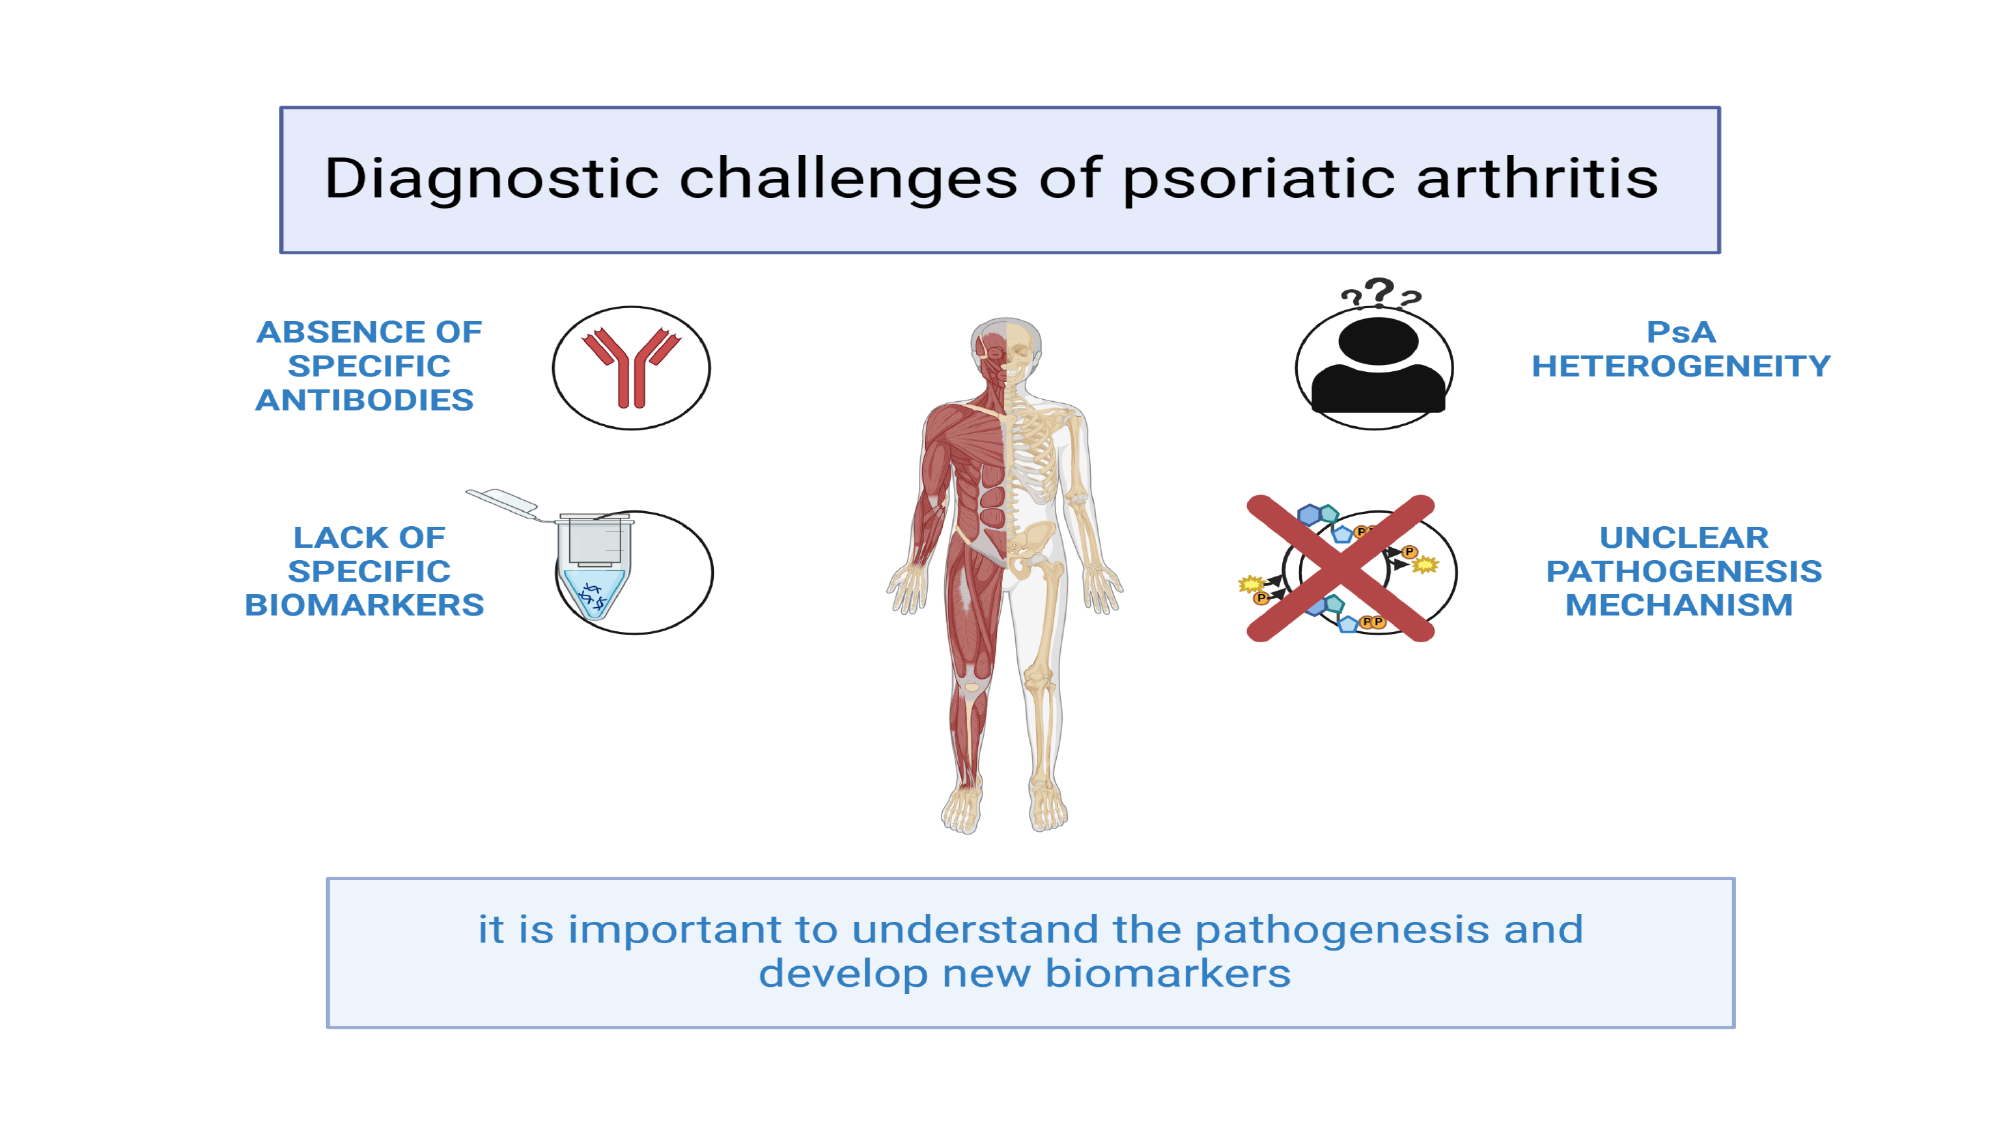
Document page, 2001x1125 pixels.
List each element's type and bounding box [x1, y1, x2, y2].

list [0, 41, 1977, 1125]
